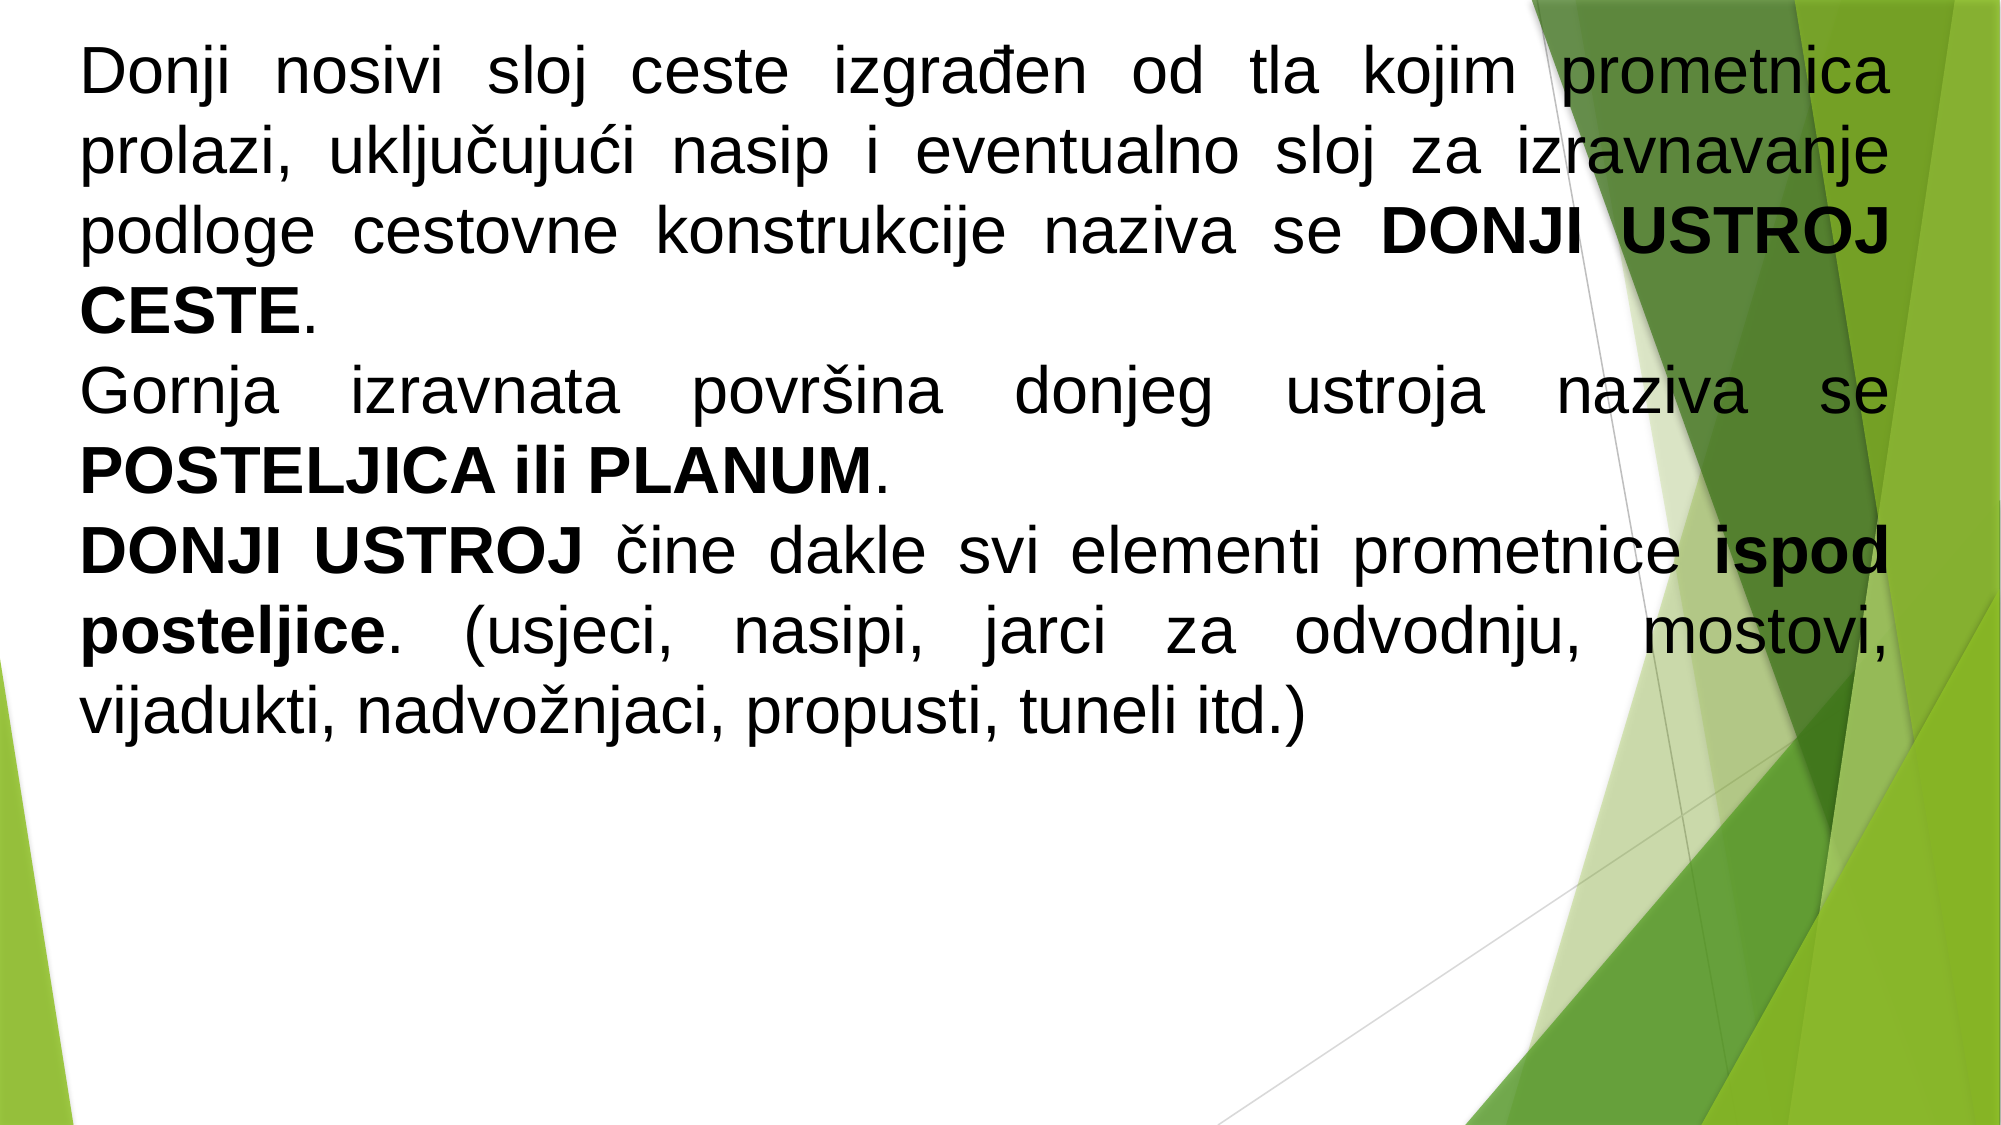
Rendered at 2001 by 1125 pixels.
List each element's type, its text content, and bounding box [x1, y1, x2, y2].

text_box Donji nosivi sloj ceste izgrađen od tla kojim prometnica prolazi, uključujući nasip i eventualno sloj za izravnavanje podloge cestovne konstrukcije naziva se DONJI USTROJ CESTE. Gornja izravnata površina donjeg ustroja naziva se POSTELJICA ili PLANUM. DONJI USTROJ čine dakle svi elementi prometnice ispod posteljice. (usjeci, nasipi, jarci za odvodnju, mostovi, vijadukti, nadvožnjaci, propusti, tuneli itd.) [64, 19, 1907, 754]
